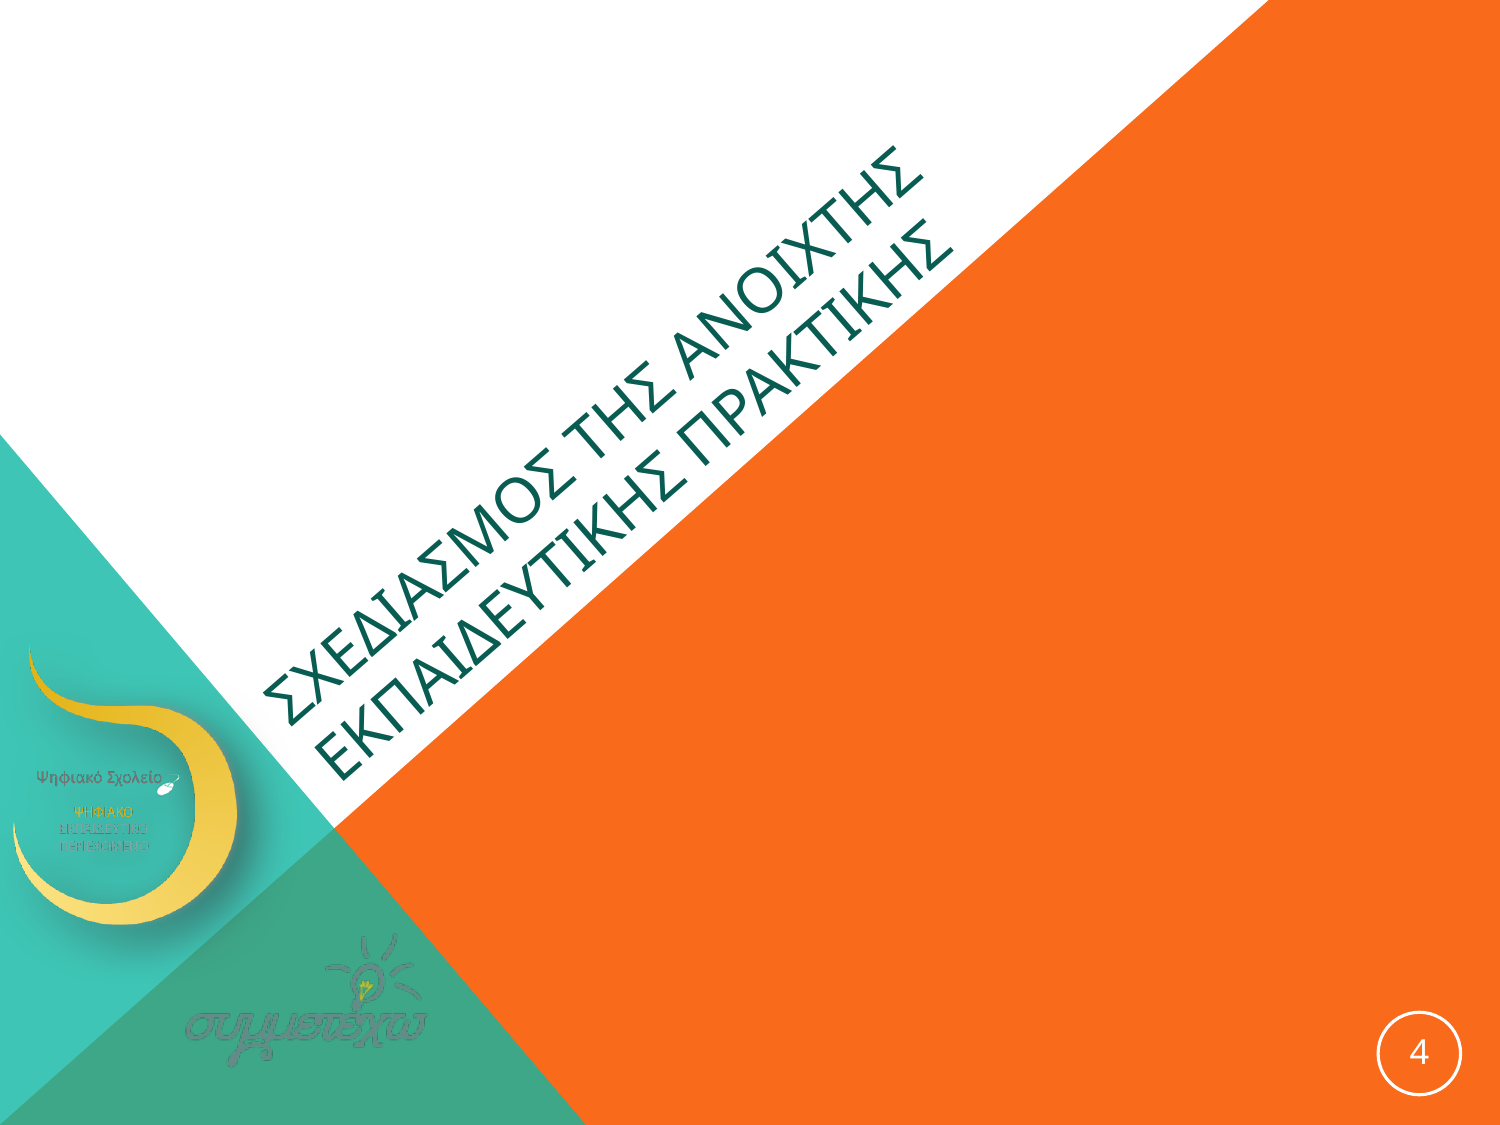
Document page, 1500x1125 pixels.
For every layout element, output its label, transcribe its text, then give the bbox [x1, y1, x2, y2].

slide_number 4 [1376, 1010, 1463, 1097]
title ΣΧΕΔΙΑΣΜΟΣ ΤΗΣ ανοιχτησ εκπαιδευτικησ ΠΡΑΚΤΙΚΗΣ [207, 6, 1086, 806]
picture [0, 631, 445, 1070]
